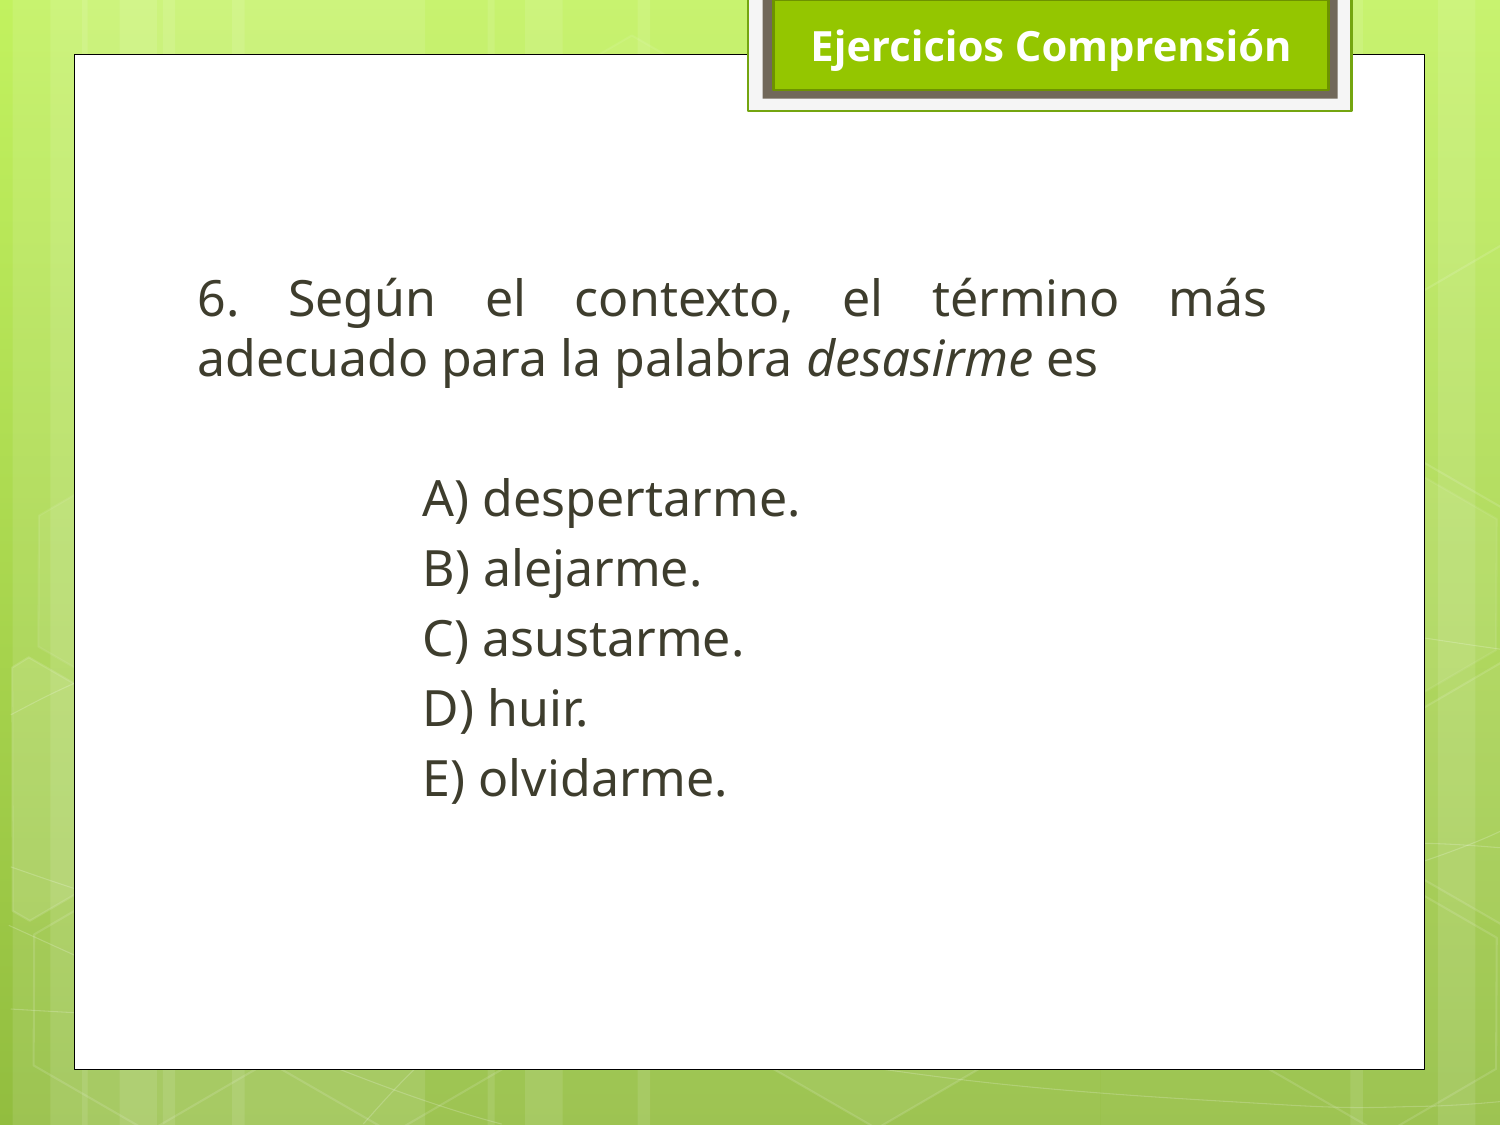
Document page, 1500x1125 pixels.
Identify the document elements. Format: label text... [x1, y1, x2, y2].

list 6. Según el contexto, el término más adecuado para la palabra desasirme es A) despertarme. B) alejarme. C) asustarme. D) huir. E) olvidarme. [171, 258, 1283, 835]
text_box Ejercicios Comprensión [772, 0, 1330, 91]
